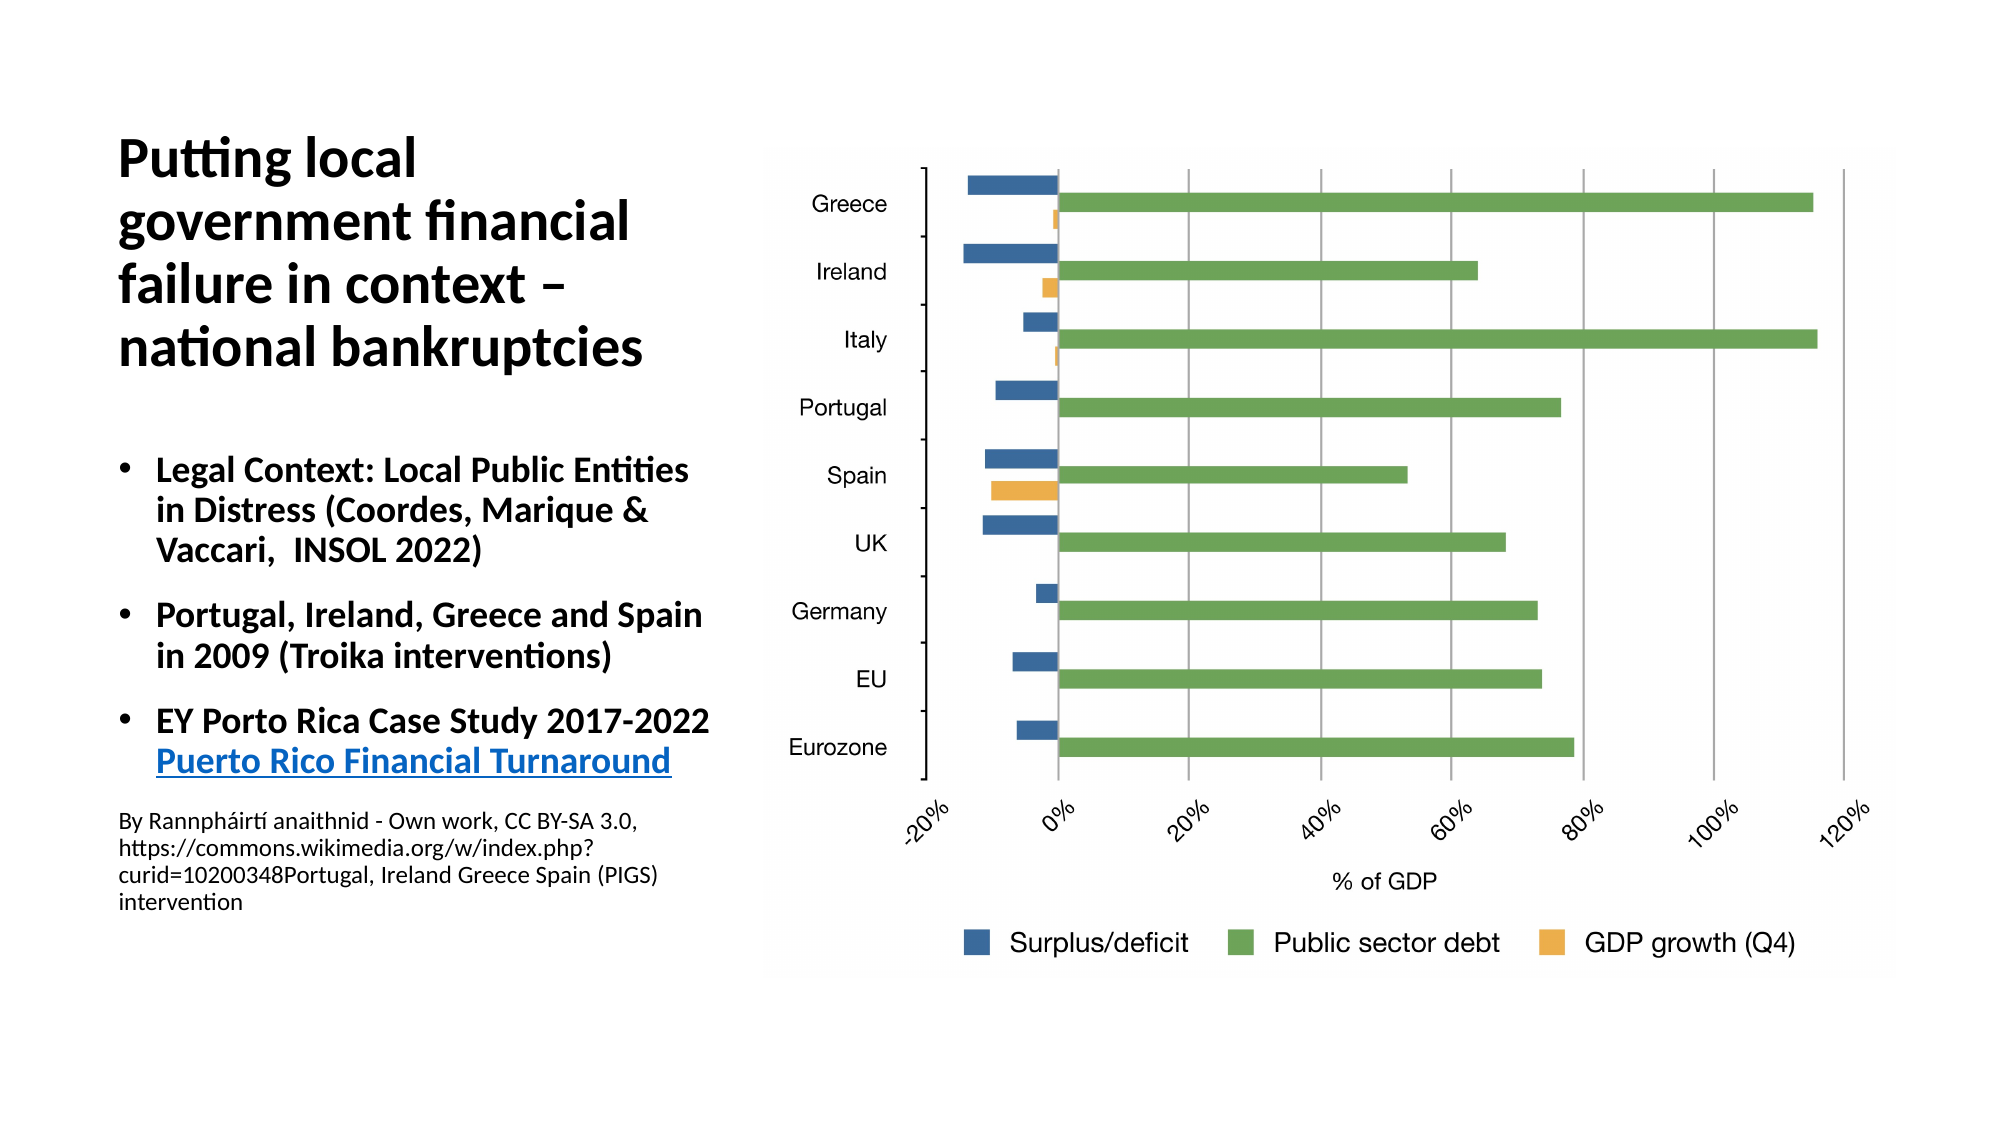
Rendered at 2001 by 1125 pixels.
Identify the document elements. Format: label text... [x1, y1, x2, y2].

title Putting local government financial failure in context – national bankruptcies [103, 104, 666, 387]
list Legal Context: Local Public Entities in Distress (Coordes, Marique & Vaccari, INSOL 2022) Portugal, Ireland, Greece and Spain in 2009 (Troika interventions) EY Porto Rica Case Study 2017-2022 Puerto Rico Financial Turnaround By Rannpháirtí anaithnid - Own work, CC BY-SA 3.0, https://commons.wikimedia.org/w/index.php?curid=10200348Portugal, Ireland Greece Spain (PIGS) intervention [103, 430, 740, 978]
picture [763, 147, 1896, 978]
